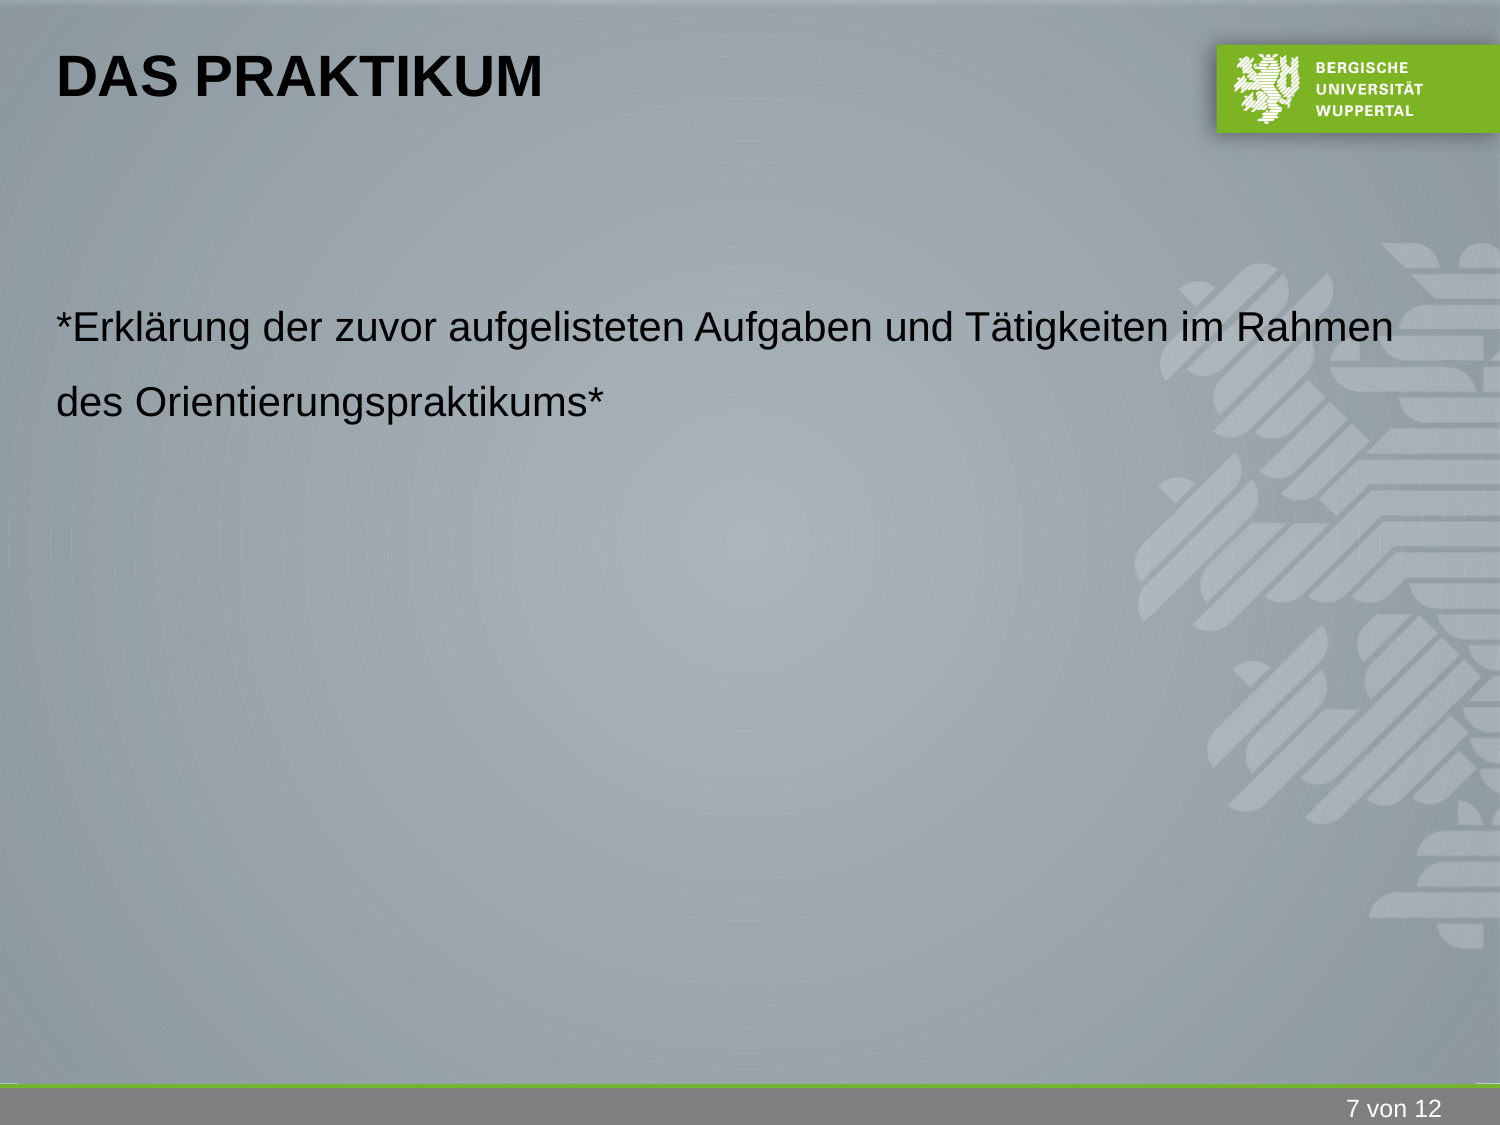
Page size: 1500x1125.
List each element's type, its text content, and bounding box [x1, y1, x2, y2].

picture [1235, 54, 1423, 124]
list *Erklärung der zuvor aufgelisteten Aufgaben und Tätigkeiten im Rahmen des Orientierungspraktikums* [41, 267, 1459, 1071]
title Das Praktikum [41, 30, 1235, 232]
